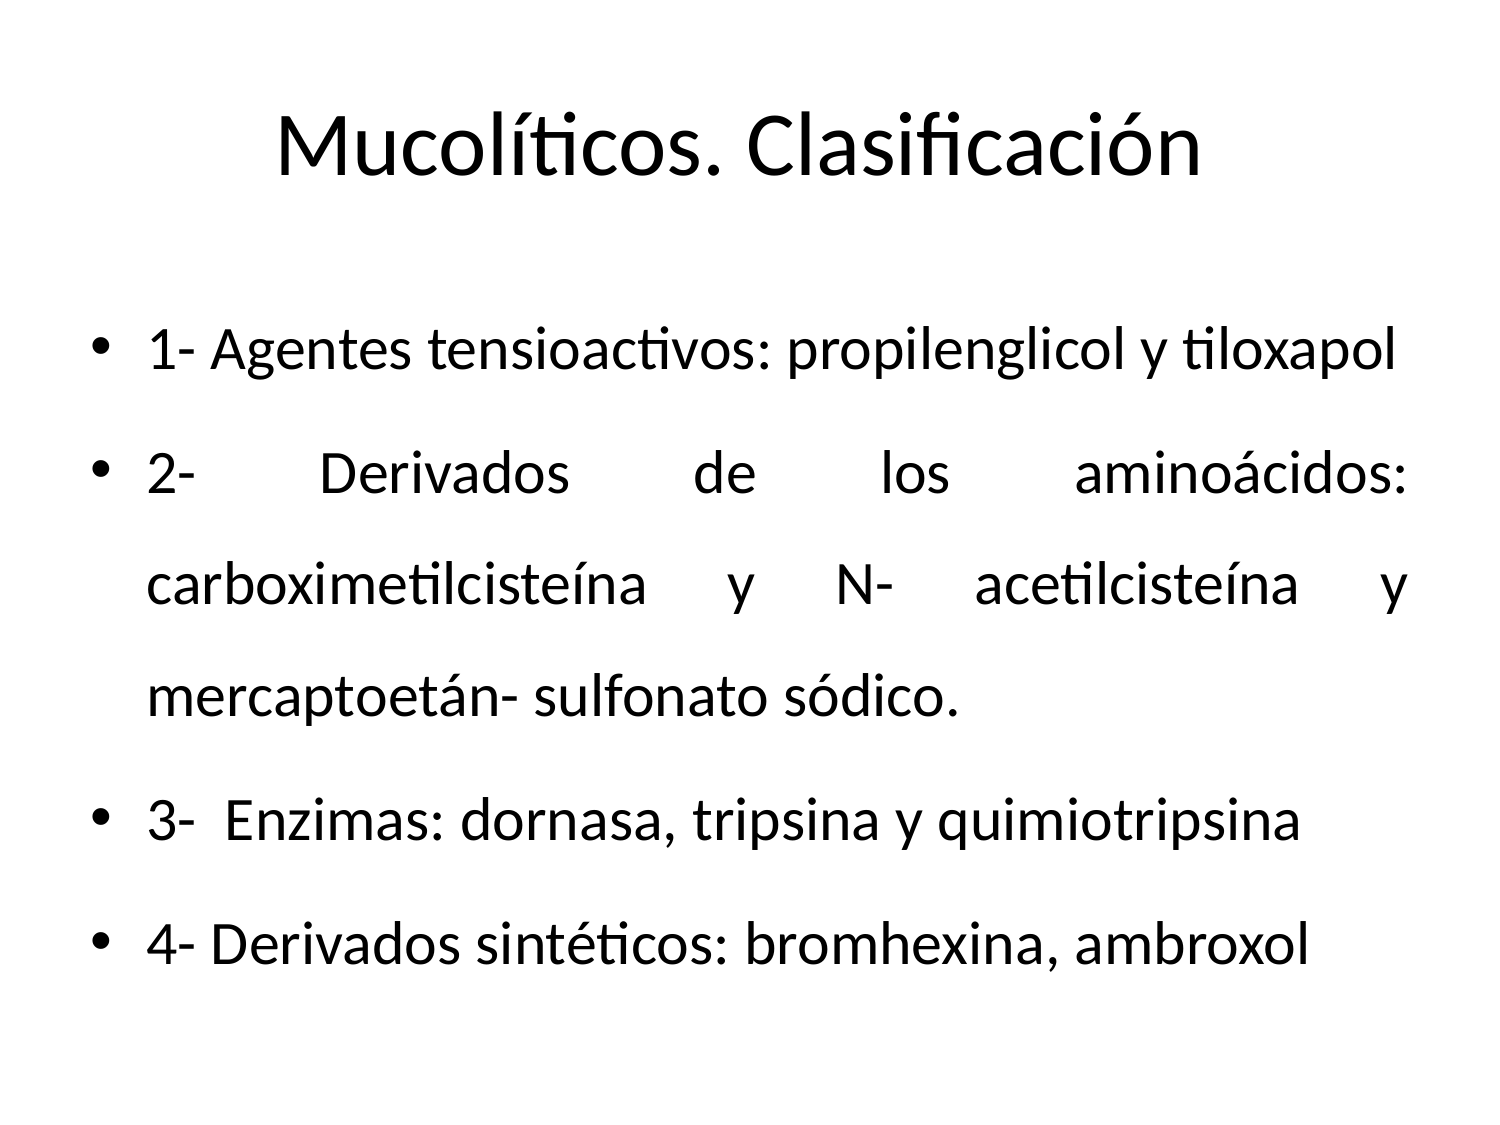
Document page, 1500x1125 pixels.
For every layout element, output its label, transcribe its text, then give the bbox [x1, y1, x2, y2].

title Mucolíticos. Clasificación [75, 45, 1425, 233]
list 1- Agentes tensioactivos: propilenglicol y tiloxapol 2- Derivados de los aminoácidos: carboximetilcisteína y N- acetilcisteína y mercaptoetán- sulfonato sódico. 3- Enzimas: dornasa, tripsina y quimiotripsina 4- Derivados sintéticos: bromhexina, ambroxol [75, 262, 1425, 1005]
